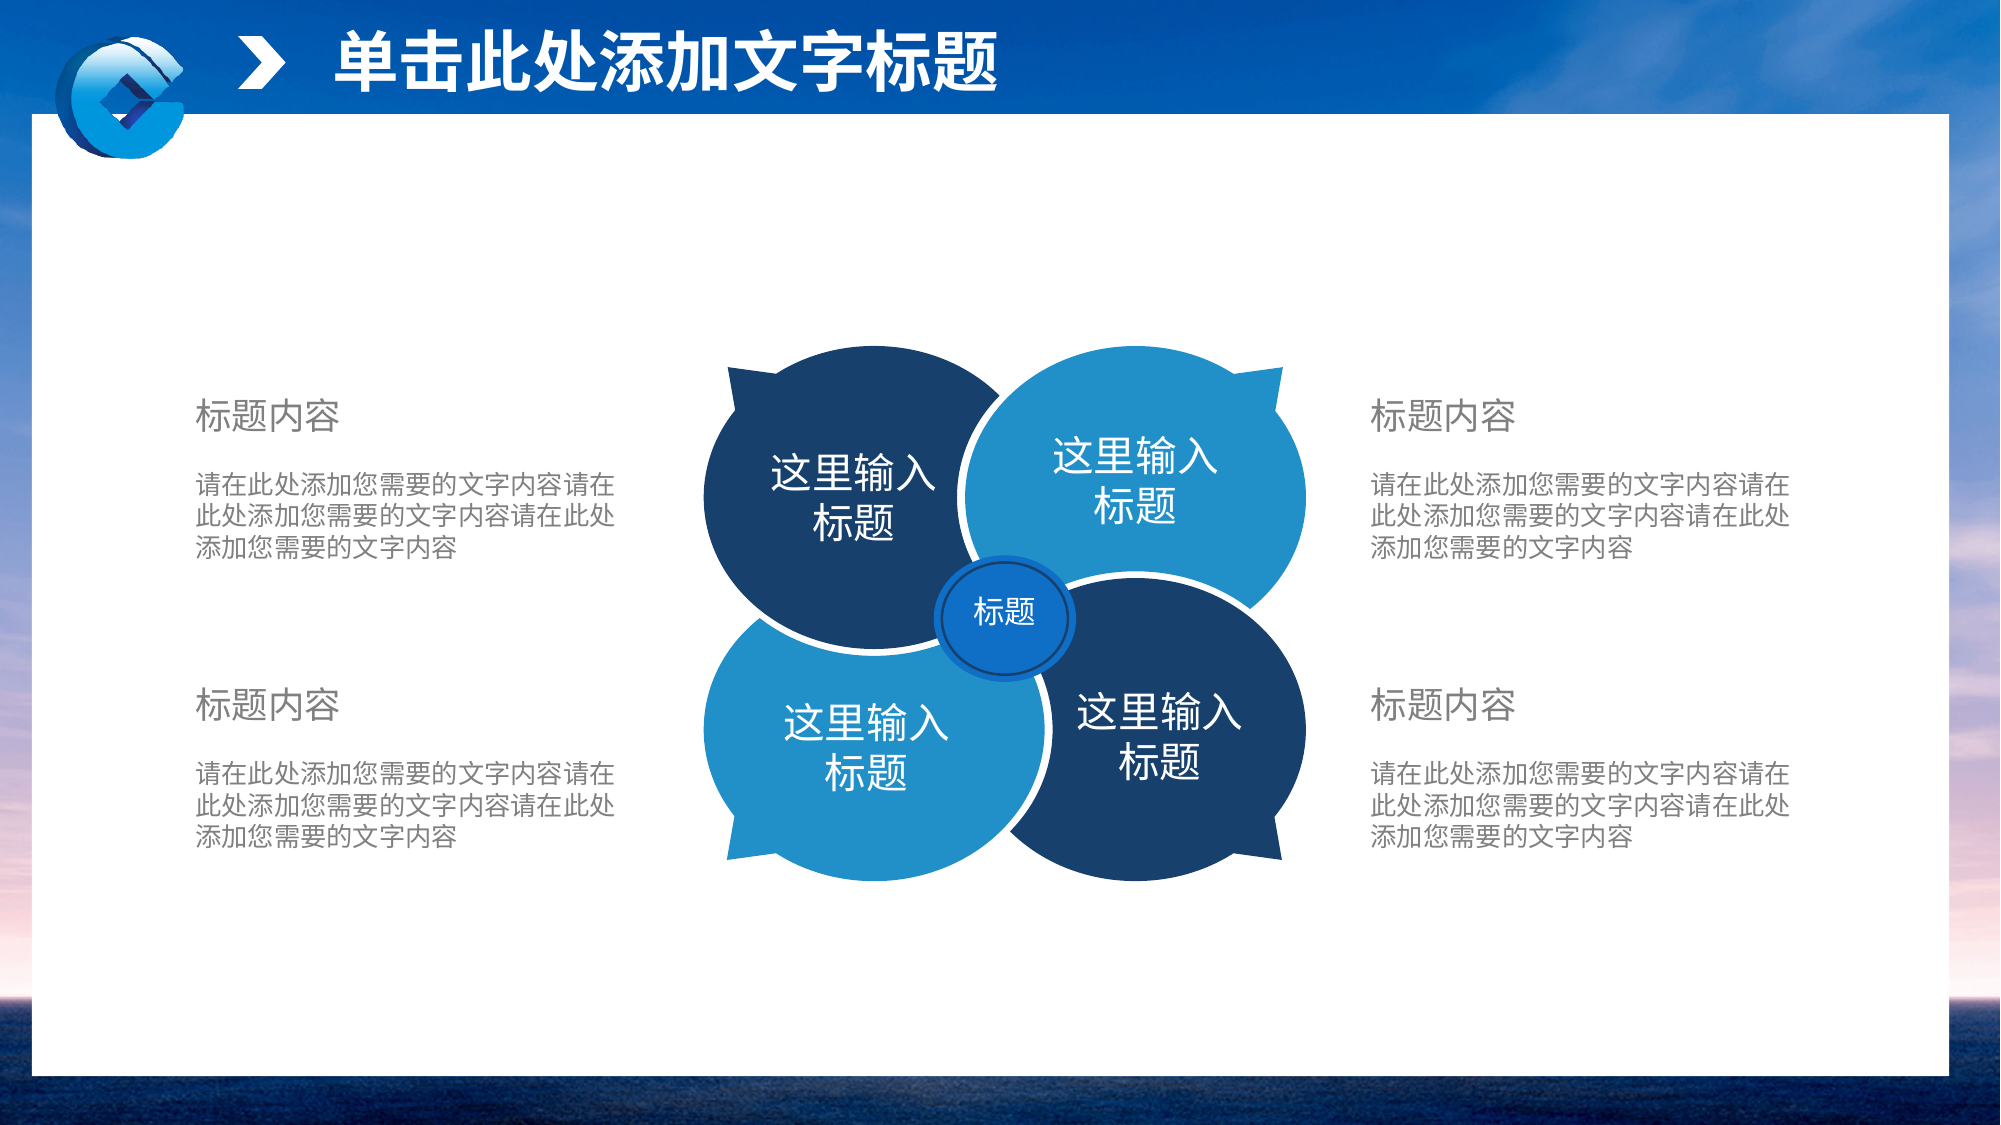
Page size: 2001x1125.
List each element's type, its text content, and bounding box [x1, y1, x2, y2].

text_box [703, 345, 1306, 882]
text_box 标题内容 请在此处添加您需要的文字内容请在此处添加您需要的文字内容请在此处添加您需要的文字内容 [195, 392, 630, 563]
text_box 标题内容 请在此处添加您需要的文字内容请在此处添加您需要的文字内容请在此处添加您需要的文字内容 [1370, 392, 1806, 563]
text_box 标题内容 请在此处添加您需要的文字内容请在此处添加您需要的文字内容请在此处添加您需要的文字内容 [1370, 682, 1806, 852]
picture [0, 0, 2000, 1125]
text_box 标题内容 请在此处添加您需要的文字内容请在此处添加您需要的文字内容请在此处添加您需要的文字内容 [195, 682, 630, 852]
